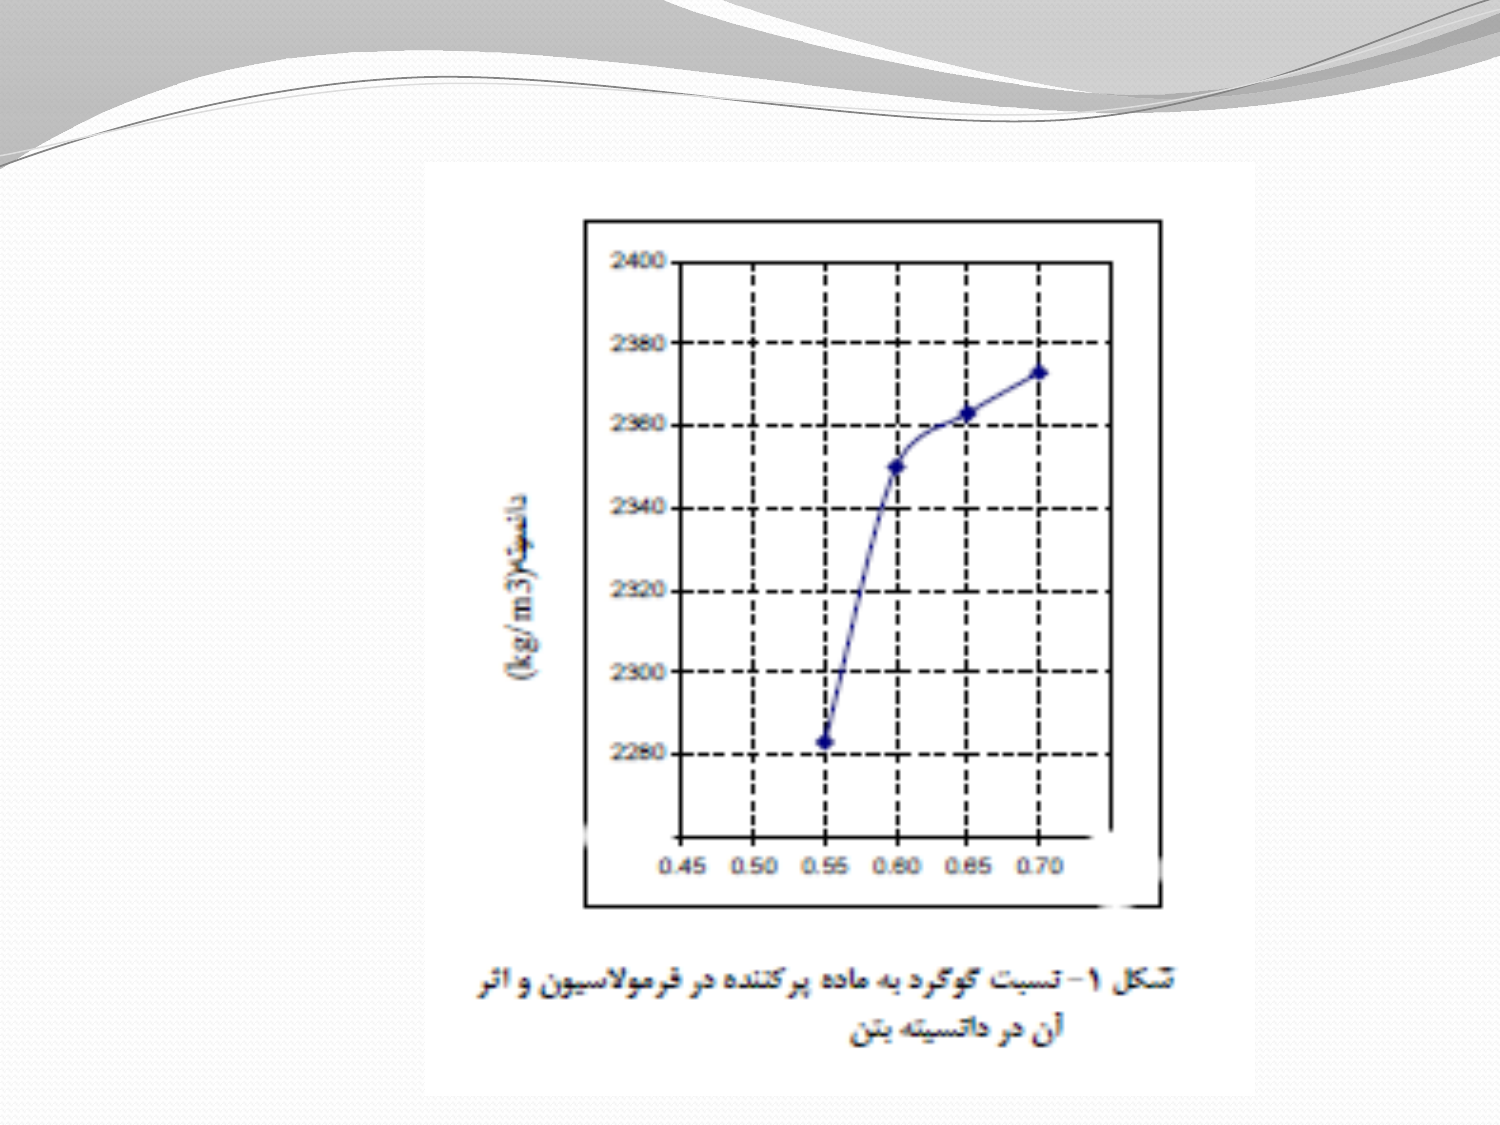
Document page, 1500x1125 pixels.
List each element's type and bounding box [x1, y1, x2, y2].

picture [424, 162, 1256, 1096]
